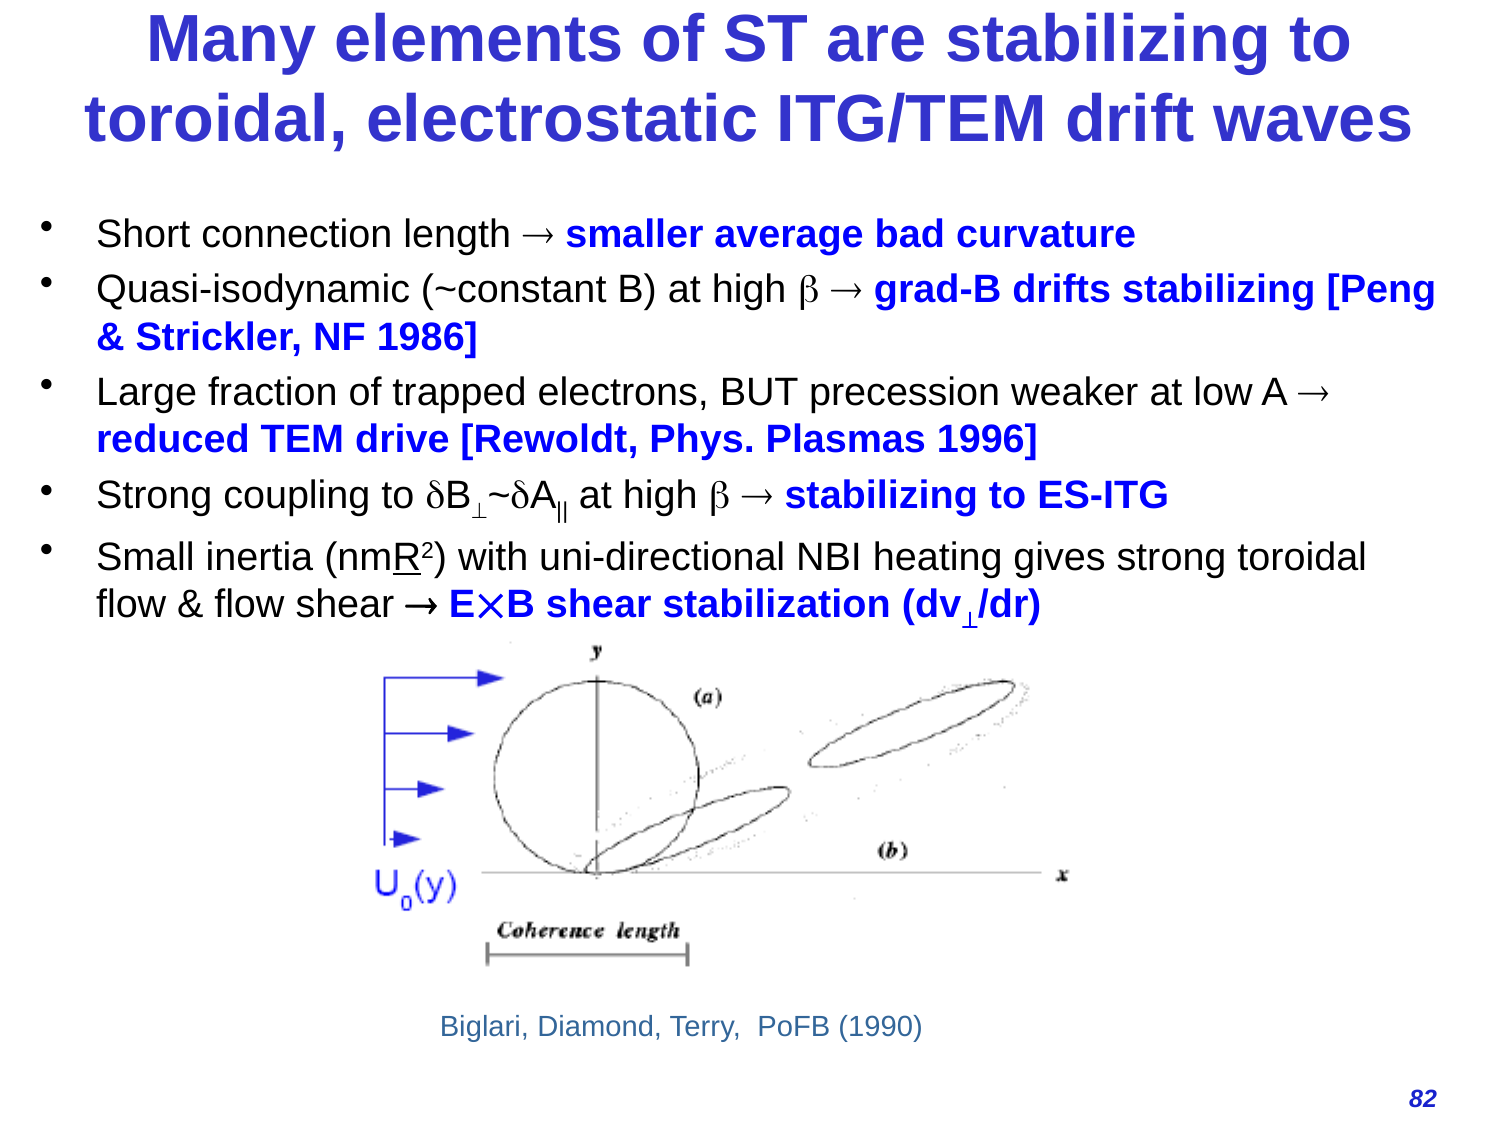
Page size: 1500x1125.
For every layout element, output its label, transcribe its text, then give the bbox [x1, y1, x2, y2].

picture [362, 629, 1093, 1000]
list Short connection length  smaller average bad curvature Quasi-isodynamic (~constant B) at high b  grad-B drifts stabilizing [Peng & Strickler, NF 1986] Large fraction of trapped electrons, BUT precession weaker at low A  reduced TEM drive [Rewoldt, Phys. Plasmas 1996] Strong coupling to dB~dA|| at high b  stabilizing to ES-ITG Small inertia (nmR2) with uni-directional NBI heating gives strong toroidal flow & flow shear  EB shear stabilization (dv/dr) [24, 200, 1463, 1013]
title Many elements of ST are stabilizing to toroidal, electrostatic ITG/TEM drift waves [0, 0, 1500, 150]
text_box Biglari, Diamond, Terry, PoFB (1990) [424, 1008, 963, 1050]
